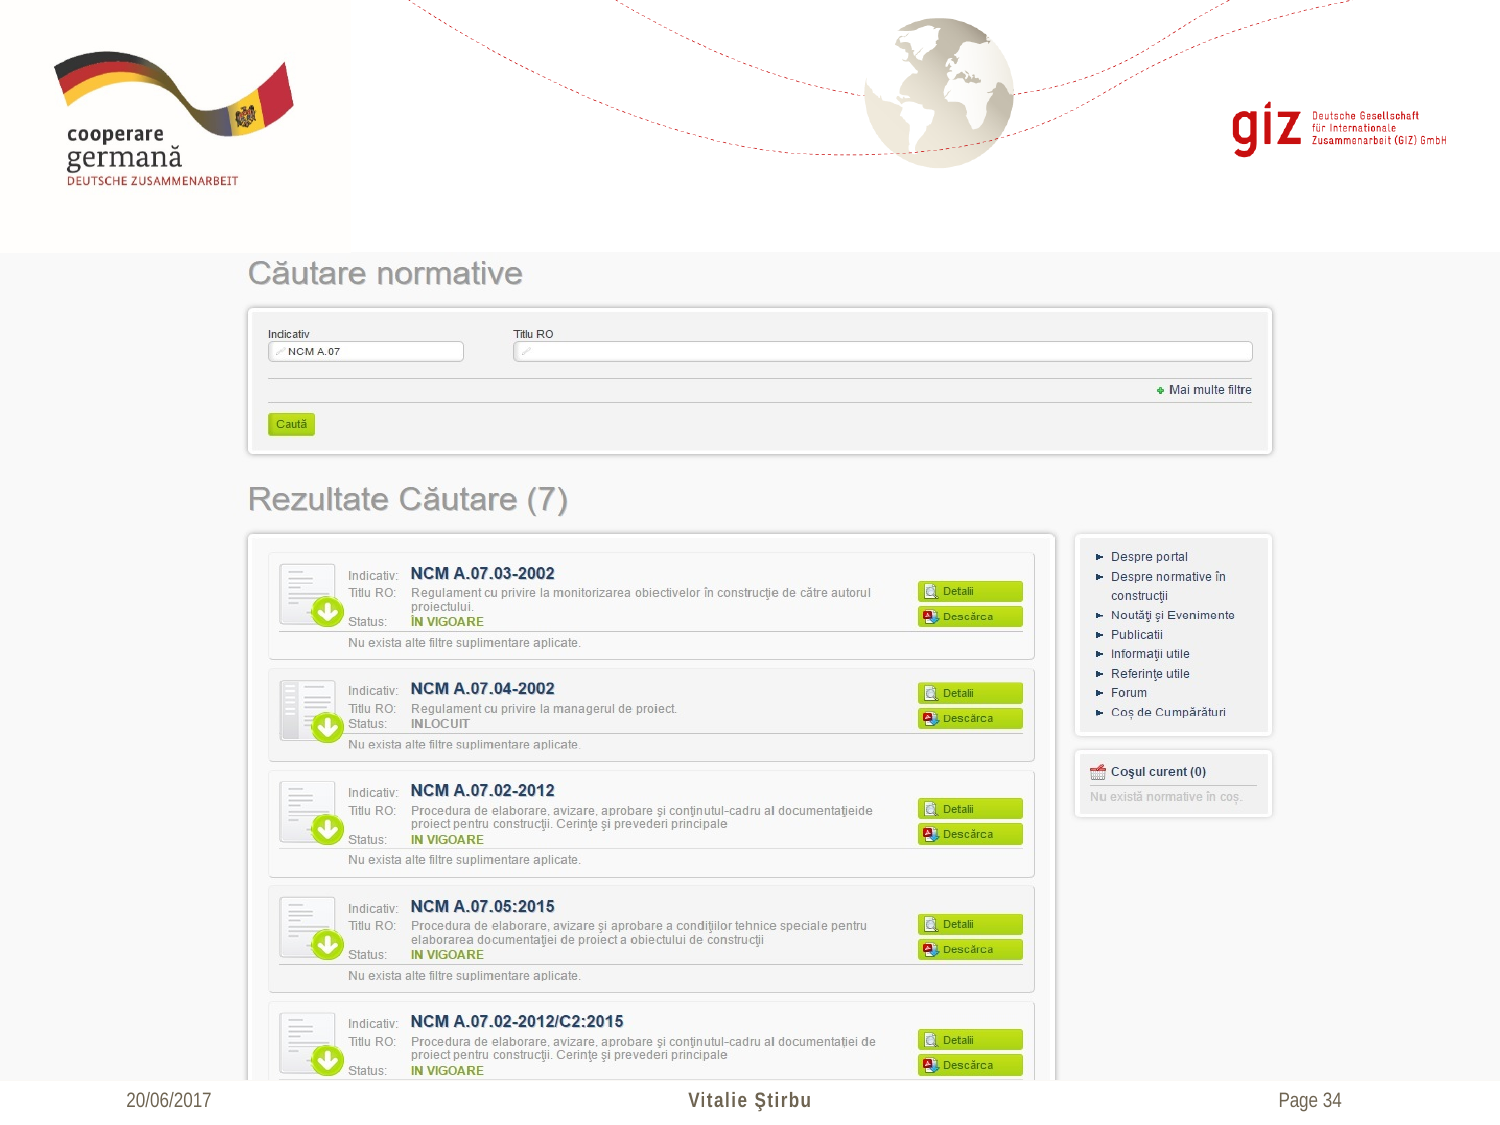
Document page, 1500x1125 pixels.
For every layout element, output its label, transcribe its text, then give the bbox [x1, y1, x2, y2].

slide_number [111, 1088, 325, 1121]
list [0, 252, 1500, 1080]
picture [0, 0, 1500, 253]
footer Vitalie Ştirbu [469, 1088, 1031, 1121]
